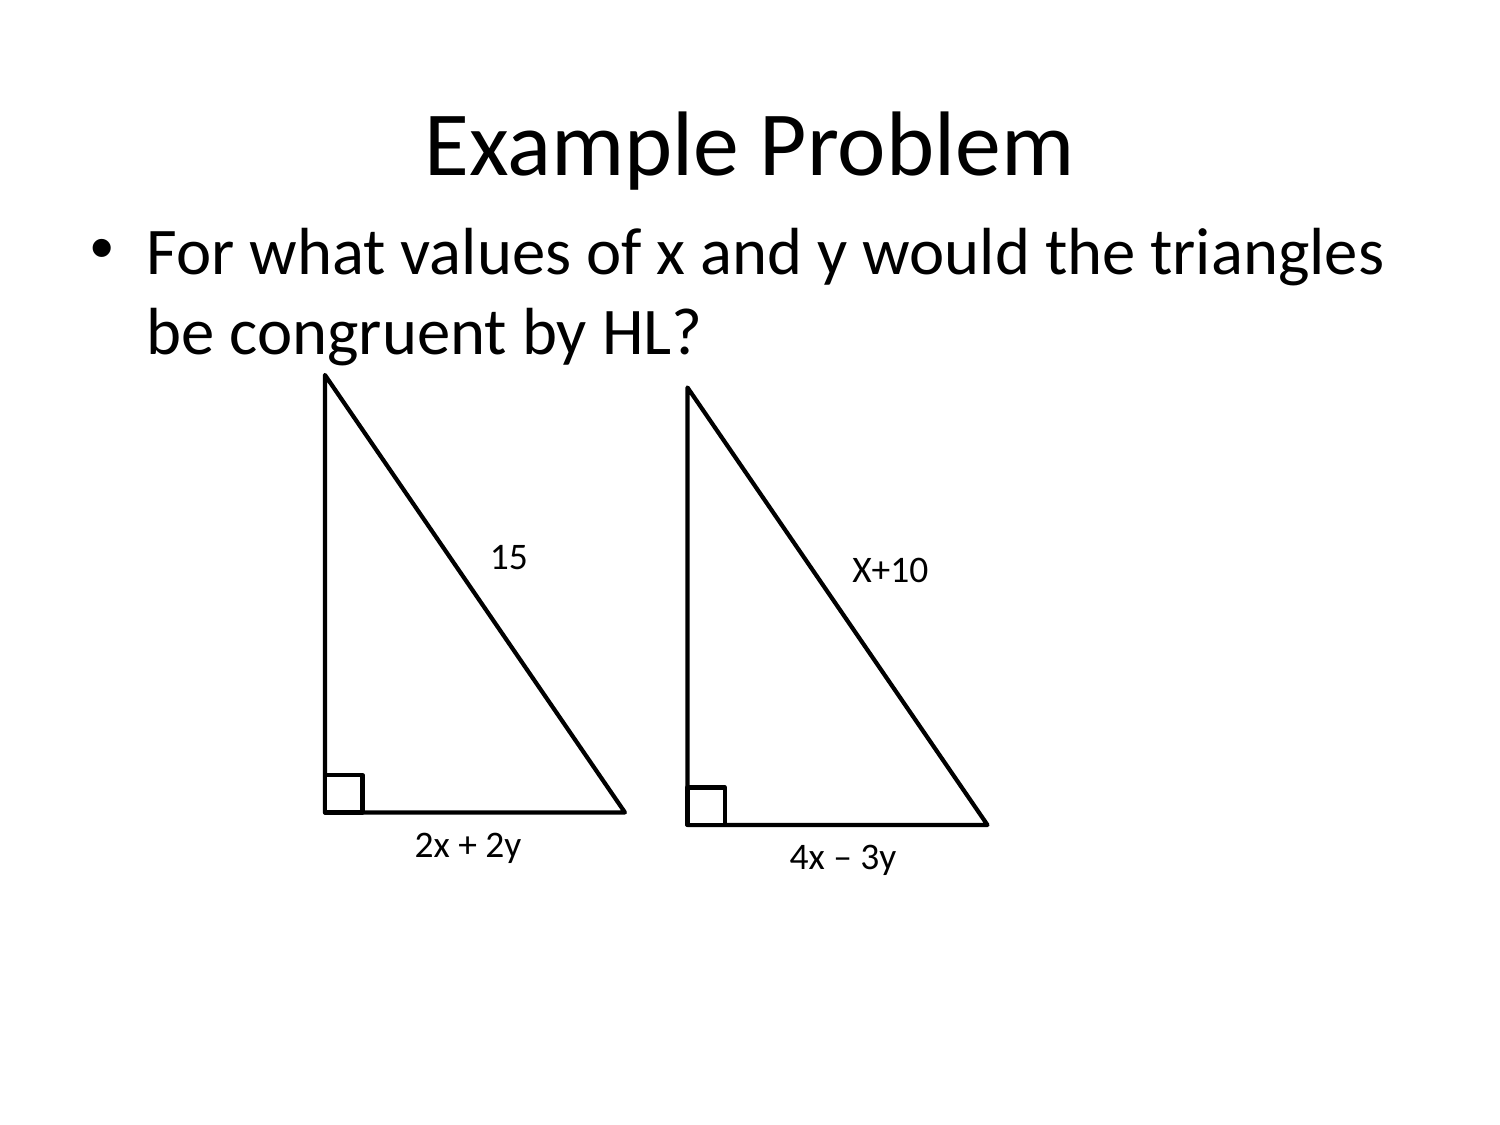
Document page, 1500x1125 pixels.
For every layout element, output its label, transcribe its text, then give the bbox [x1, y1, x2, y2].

text_box [685, 385, 990, 828]
text_box [322, 372, 627, 815]
text_box [323, 773, 365, 815]
list For what values of x and y would the triangles be congruent by HL? [75, 200, 1425, 1005]
text_box [685, 785, 727, 827]
text_box 2x + 2y [399, 812, 625, 873]
text_box 4x – 3y [774, 824, 1000, 885]
text_box X+10 [837, 537, 1013, 598]
text_box 15 [474, 524, 650, 585]
title Example Problem [75, 45, 1425, 200]
